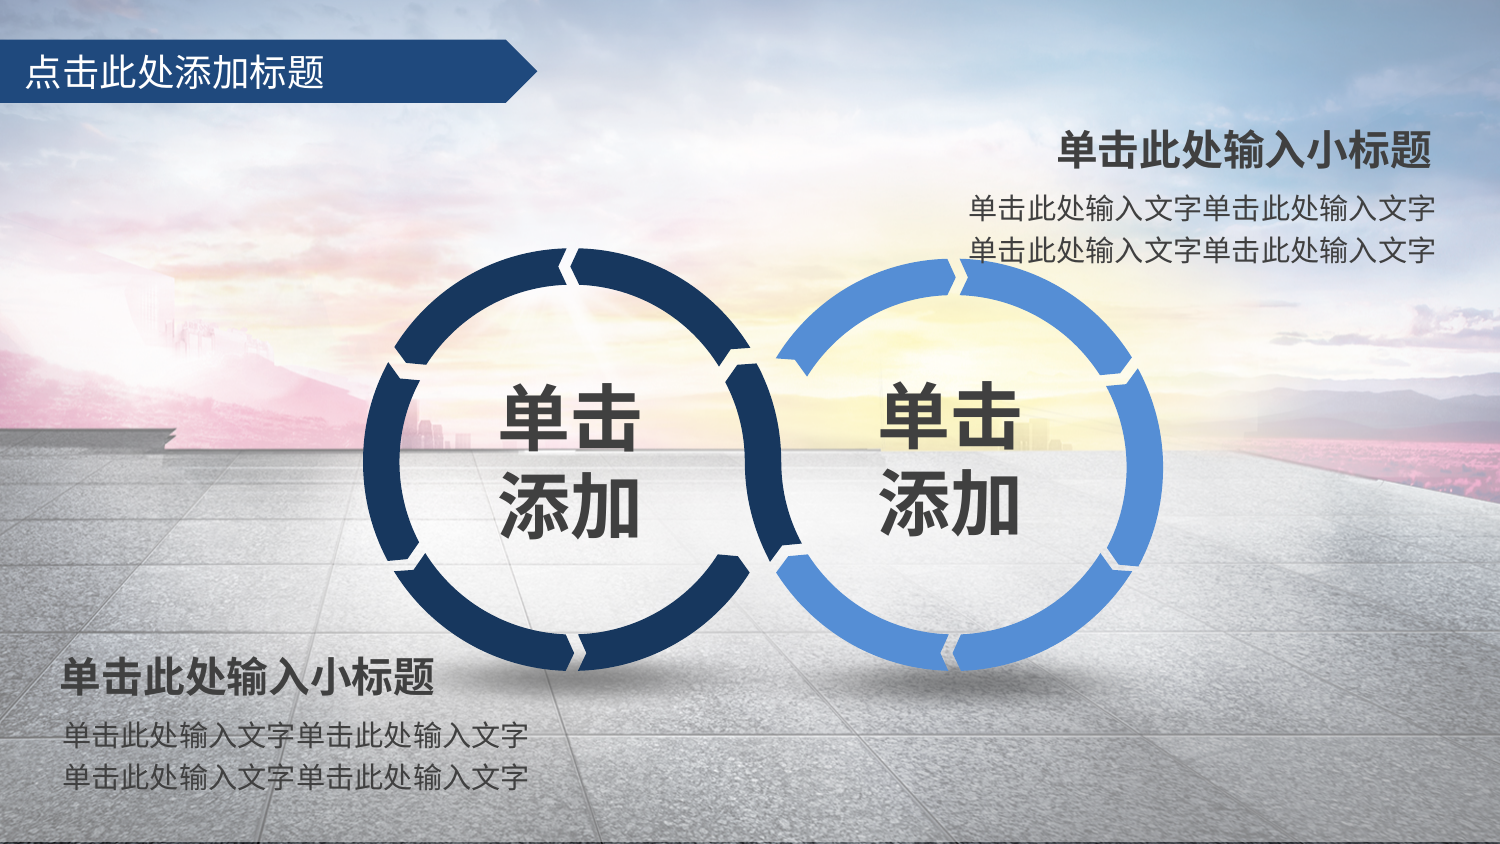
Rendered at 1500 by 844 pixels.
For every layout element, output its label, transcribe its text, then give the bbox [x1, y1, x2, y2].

text_box [959, 276, 1132, 362]
text_box 单击 添加 [391, 365, 750, 555]
text_box 单击此处输入文字单击此处输入文字 单击此处输入文字单击此处输入文字 [47, 703, 582, 802]
text_box [1110, 368, 1164, 567]
text_box 单击此处输入小标题 [59, 641, 470, 701]
text_box [775, 261, 956, 362]
text_box [394, 248, 567, 365]
text_box [577, 555, 750, 642]
text_box [776, 554, 949, 647]
text_box [955, 553, 1133, 647]
picture [357, 644, 1180, 716]
text_box 单击 添加 [771, 362, 1130, 553]
title 点击此处添加标题 [10, 36, 1360, 106]
text_box 单击此处输入小标题 [1021, 114, 1432, 174]
text_box 单击此处输入文字单击此处输入文字 单击此处输入文字单击此处输入文字 [917, 176, 1452, 276]
text_box [570, 248, 751, 365]
text_box [363, 362, 411, 561]
text_box [737, 363, 777, 562]
text_box [393, 555, 570, 642]
